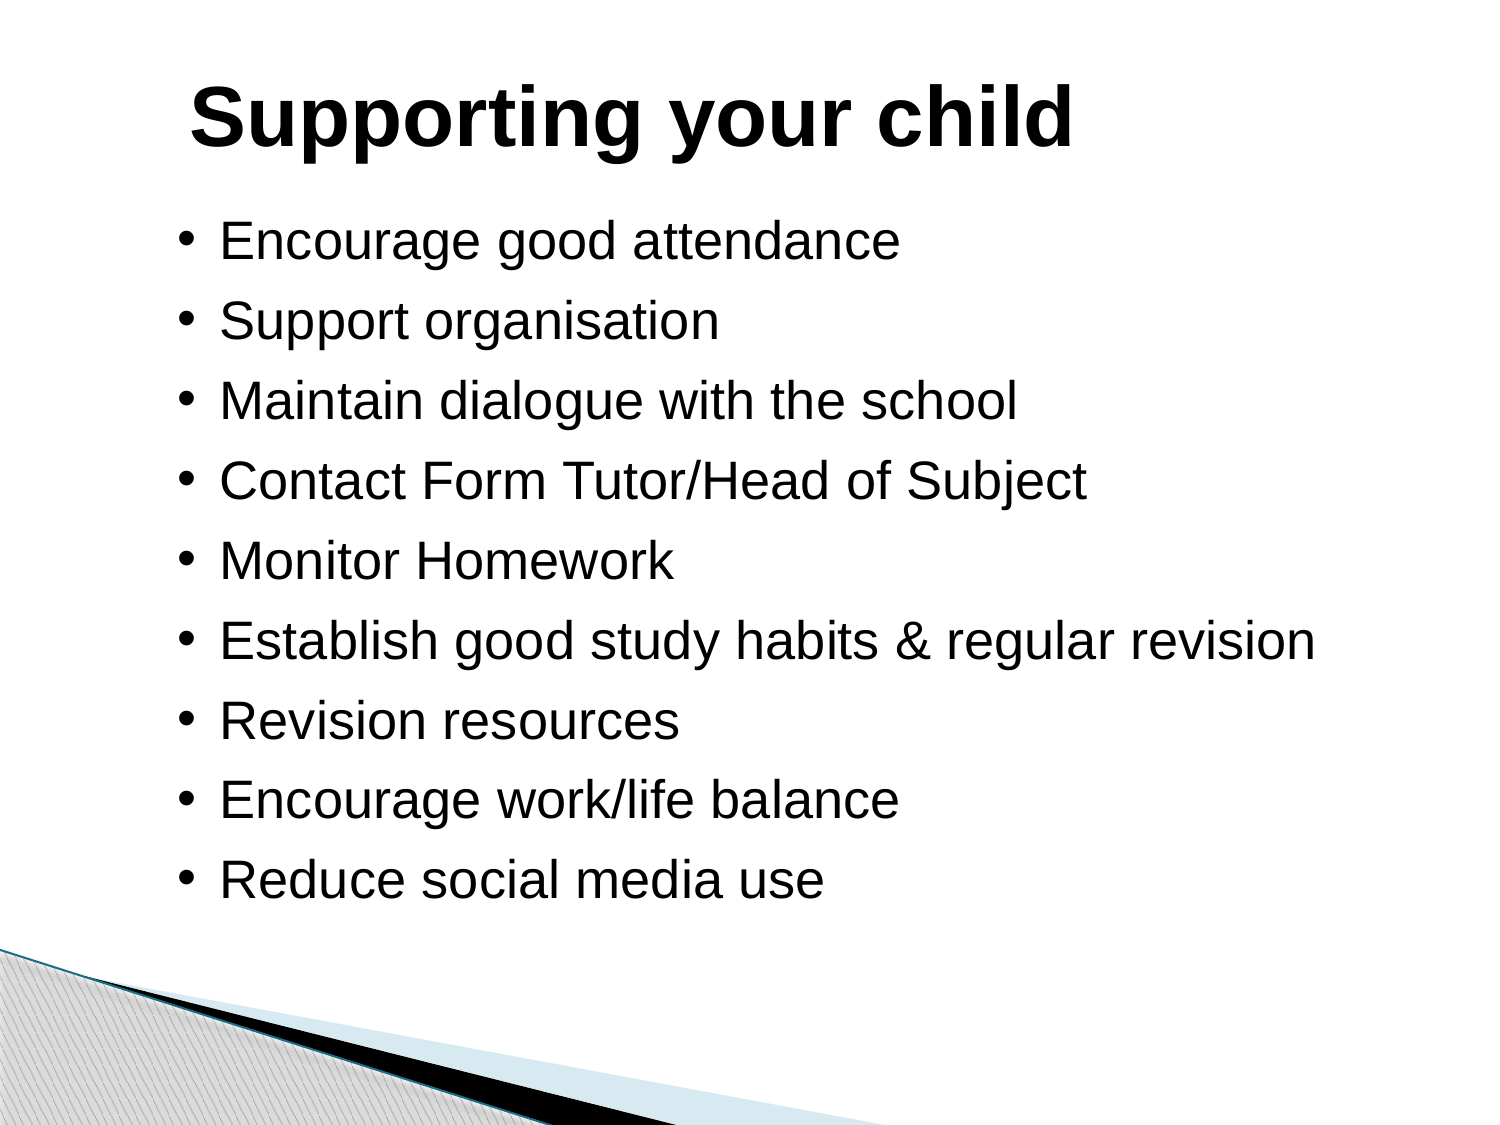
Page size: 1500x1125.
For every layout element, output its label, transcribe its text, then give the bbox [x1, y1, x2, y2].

list Encourage good attendance Support organisation Maintain dialogue with the school Contact Form Tutor/Head of Subject Monitor Homework Establish good study habits & regular revision Revision resources Encourage work/life balance Reduce social media use [144, 191, 1500, 1031]
title Supporting your child [0, 29, 1309, 195]
